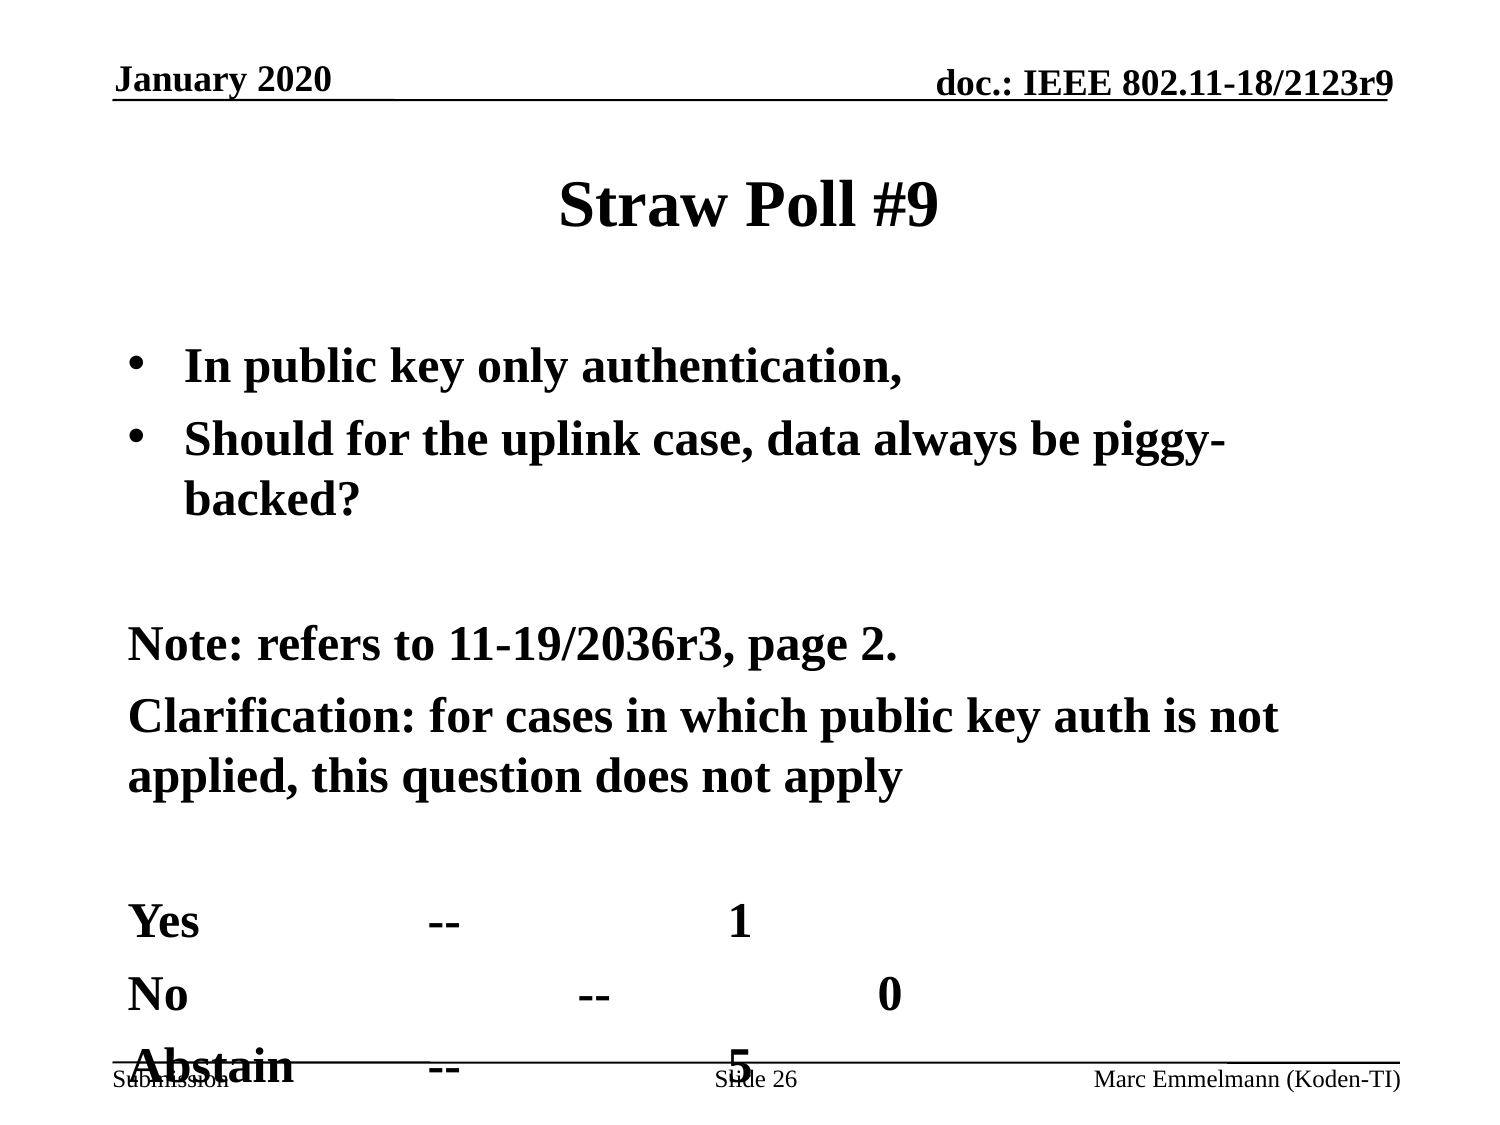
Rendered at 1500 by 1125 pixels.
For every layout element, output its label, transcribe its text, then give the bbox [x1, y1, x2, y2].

slide_number Slide 26 [712, 1061, 800, 1123]
footer Marc Emmelmann (Koden-TI) [878, 1061, 1402, 1093]
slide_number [114, 54, 423, 100]
list In public key only authentication, Should for the uplink case, data always be piggy-backed? Note: refers to 11-19/2036r3, page 2. Clarification: for cases in which public key auth is not applied, this question does not apply Yes -- 1 No -- 0 Abstain -- 5 [112, 324, 1388, 1000]
title Straw Poll #9 [112, 112, 1388, 288]
